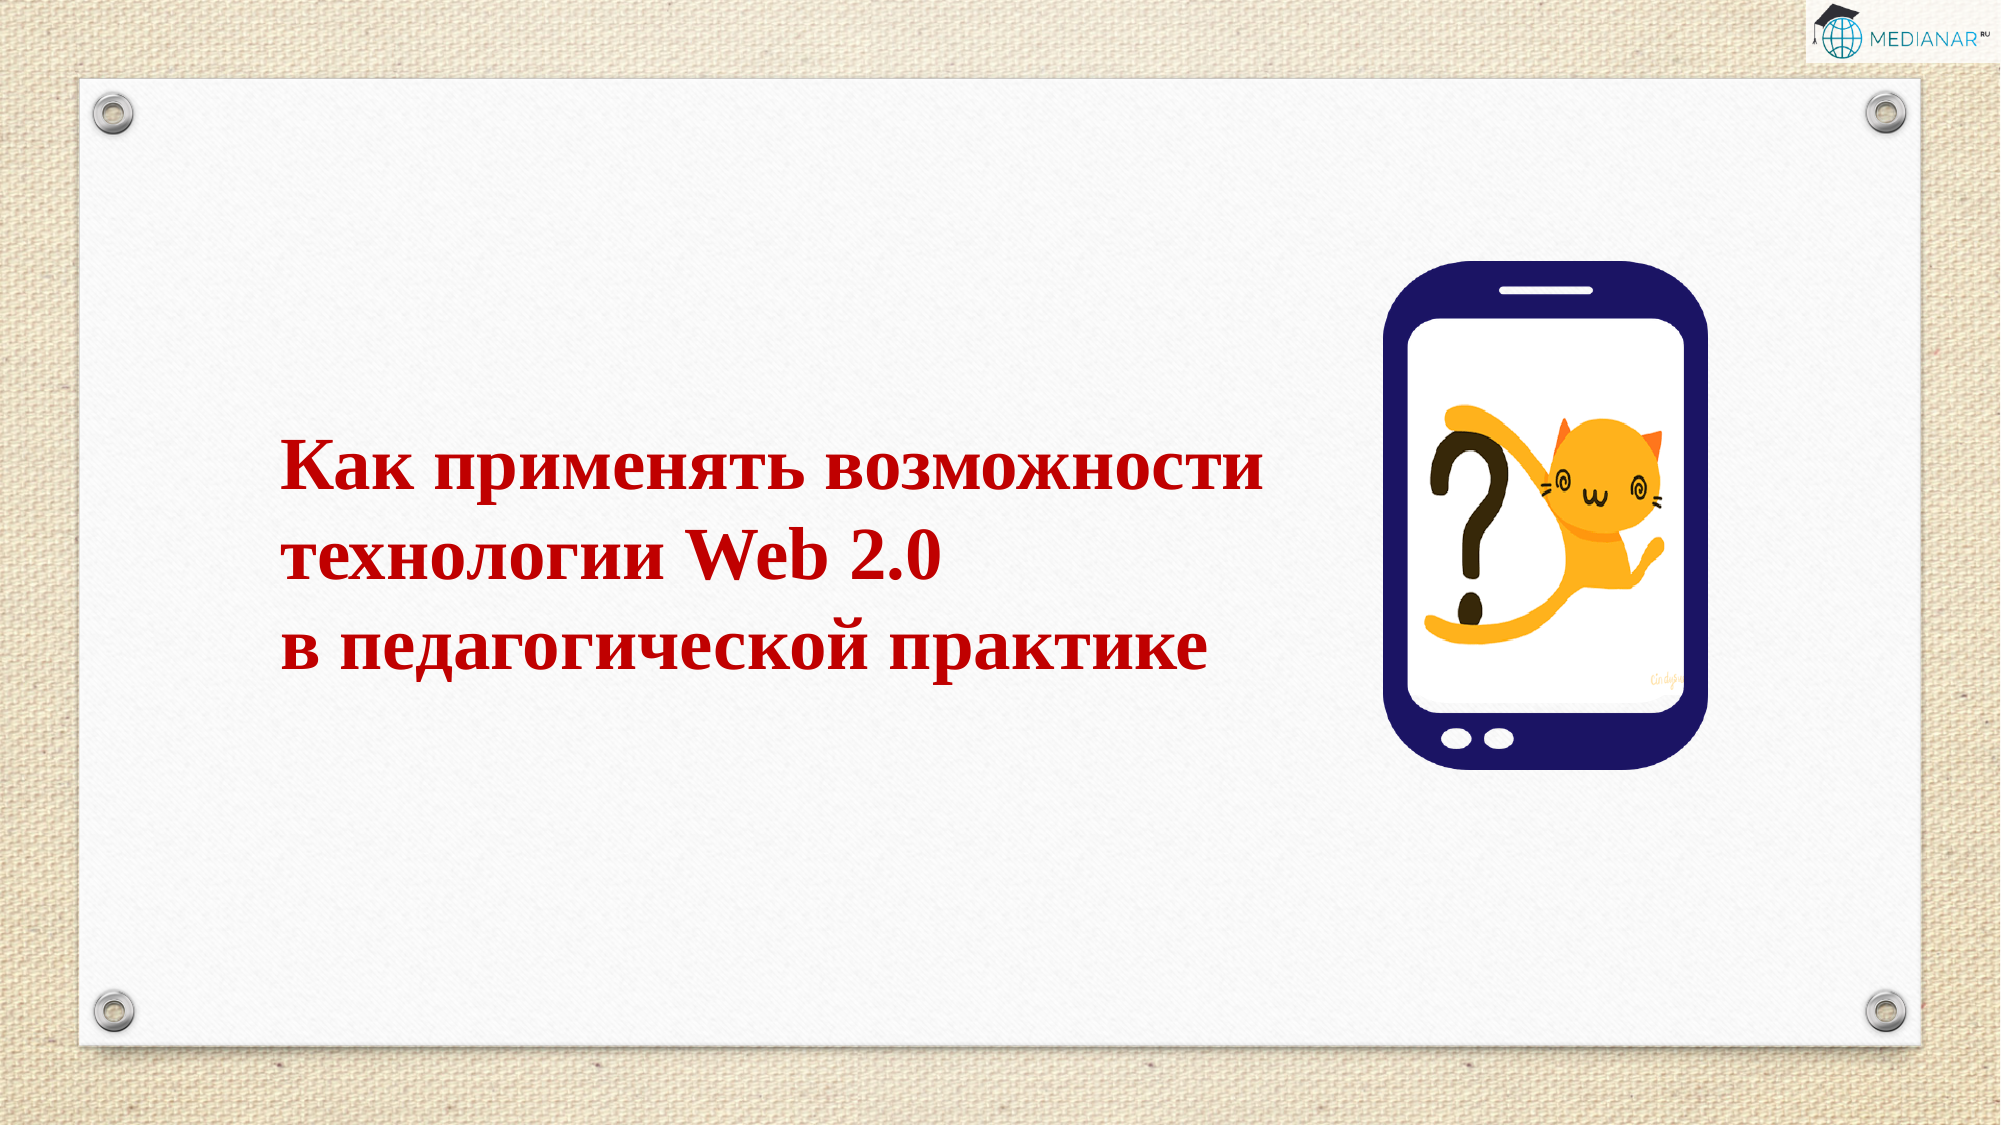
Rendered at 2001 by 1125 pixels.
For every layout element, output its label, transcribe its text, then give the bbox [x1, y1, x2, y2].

text_box Как применять возможности технологии Web 2.0 в педагогической практике [265, 406, 1342, 692]
picture [0, 0, 2001, 1125]
